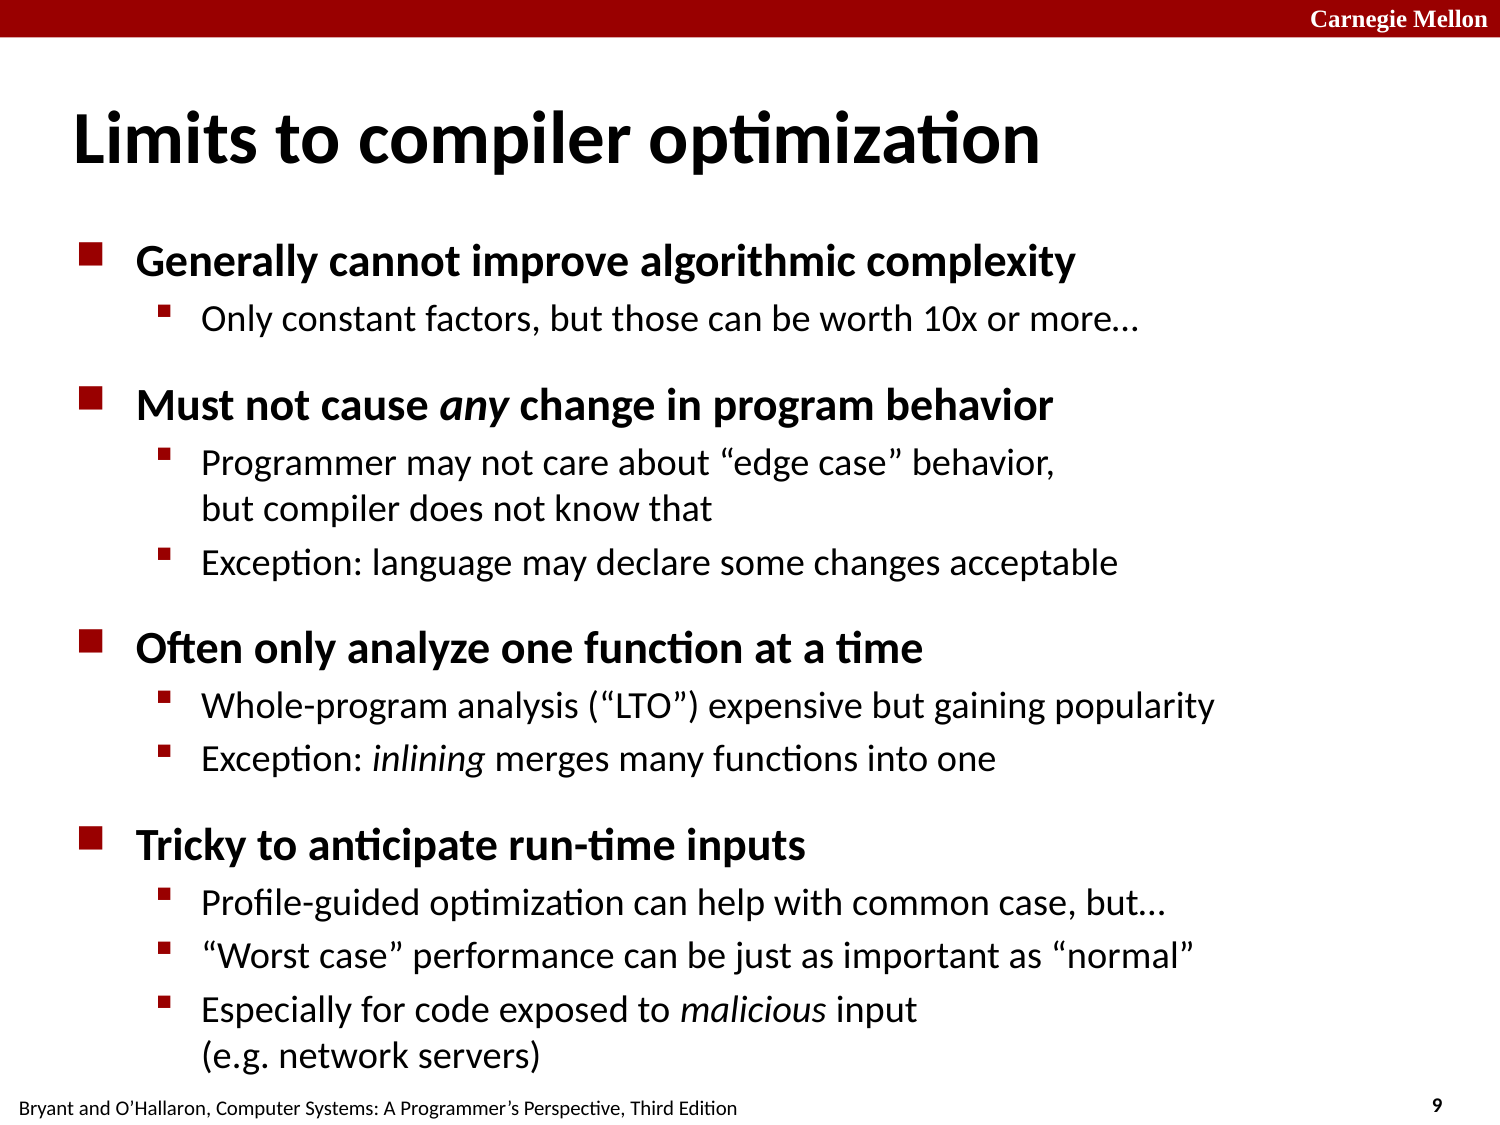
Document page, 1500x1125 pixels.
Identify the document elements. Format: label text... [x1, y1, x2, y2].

list Generally cannot improve algorithmic complexity Only constant factors, but those can be worth 10x or more… Must not cause any change in program behavior Programmer may not care about “edge case” behavior, but compiler does not know that Exception: language may declare some changes acceptable Often only analyze one function at a time Whole-program analysis (“LTO”) expensive but gaining popularity Exception: inlining merges many functions into one Tricky to anticipate run-time inputs Profile-guided optimization can help with common case, but… “Worst case” performance can be just as important as “normal” Especially for code exposed to malicious input (e.g. network servers) [64, 223, 1361, 1088]
title Limits to compiler optimization [58, 71, 1305, 197]
